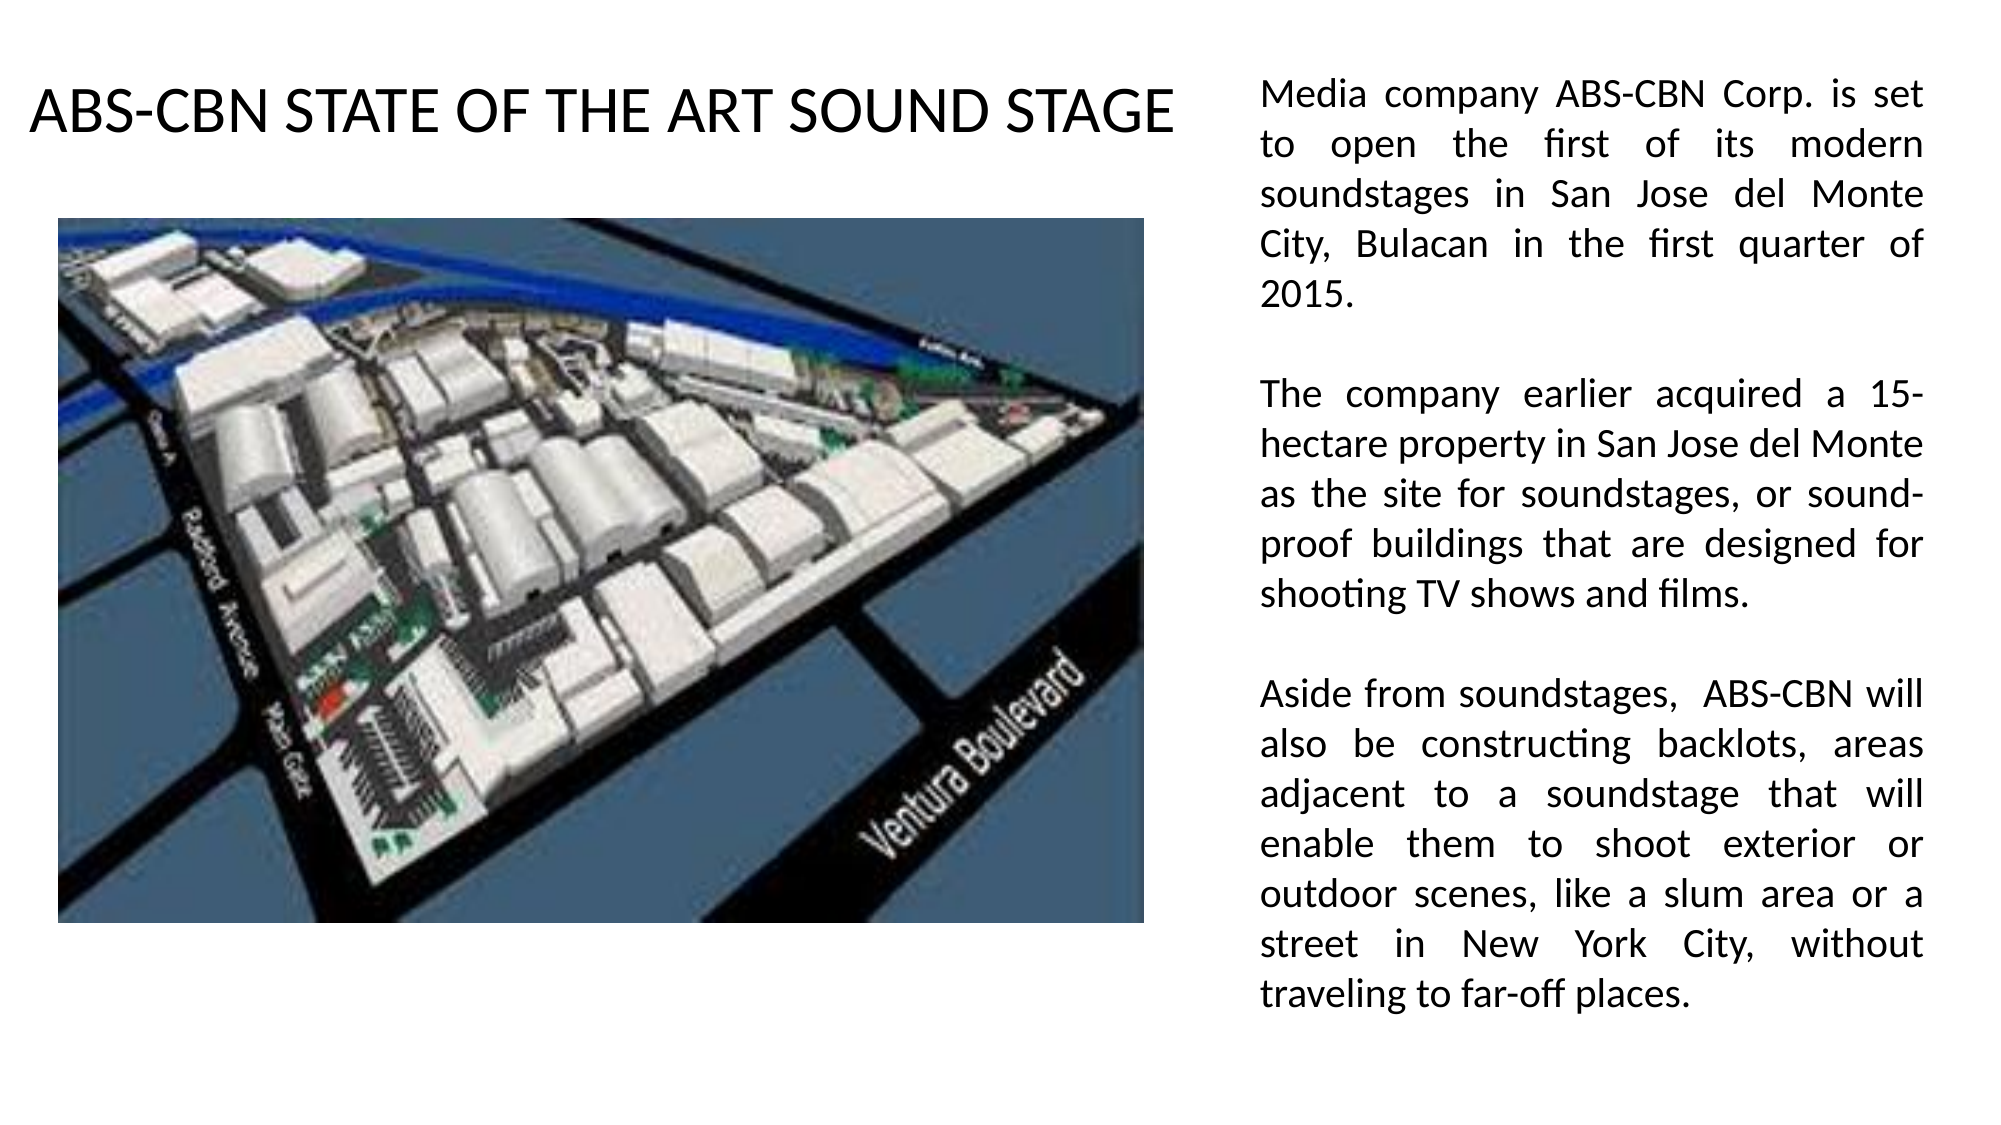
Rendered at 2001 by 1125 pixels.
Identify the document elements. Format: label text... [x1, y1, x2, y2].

text_box Media company ABS-CBN Corp. is set to open the first of its modern soundstages in San Jose del Monte City, Bulacan in the first quarter of 2015. The company earlier acquired a 15-hectare property in San Jose del Monte as the site for soundstages, or sound-proof buildings that are designed for shooting TV shows and films. Aside from soundstages, ABS-CBN will also be constructing backlots, areas adjacent to a soundstage that will enable them to shoot exterior or outdoor scenes, like a slum area or a street in New York City, without traveling to far-off places. [1245, 57, 1940, 1024]
picture [58, 218, 1144, 923]
text_box ABS-CBN STATE OF THE ART SOUND STAGE [15, 57, 1225, 153]
